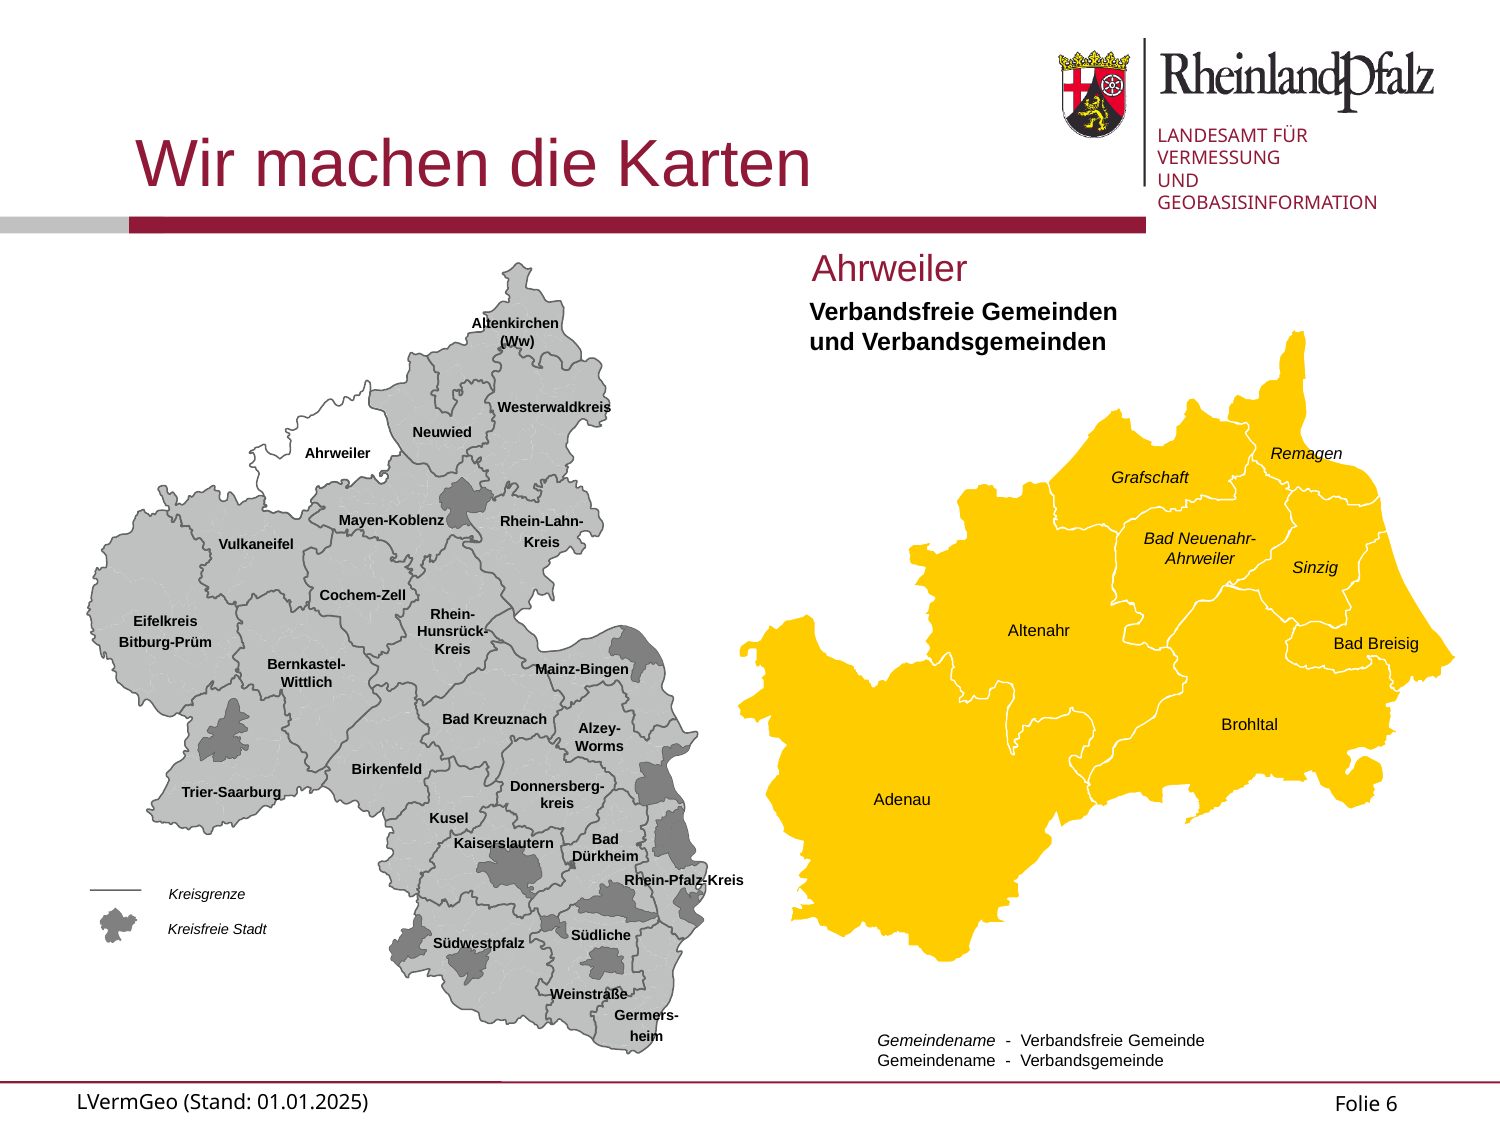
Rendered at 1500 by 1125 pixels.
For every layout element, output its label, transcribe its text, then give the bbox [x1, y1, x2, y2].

text_box [1048, 397, 1255, 534]
text_box Gemeindename - Verbandsfreie Gemeinde Gemeindename - Verbandsgemeinde [862, 1022, 1238, 1098]
text_box [1088, 586, 1401, 826]
picture [1058, 38, 1434, 221]
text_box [99, 477, 103, 985]
text_box Verbandsfreie Gemeinden und Verbandsgemeinden [794, 287, 1181, 363]
text_box [1111, 454, 1295, 650]
text_box Bad Neuenahr- Ahrweiler [1143, 528, 1257, 568]
text_box [738, 613, 1097, 963]
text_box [86, 262, 708, 1054]
text_box [1226, 328, 1380, 506]
text_box Brohltal [1221, 714, 1279, 735]
text_box Sinzig [1292, 557, 1339, 578]
text_box Altenahr [1007, 619, 1071, 640]
text_box Bad Breisig [1333, 633, 1420, 654]
text_box Ahrweiler [507, 236, 983, 297]
text_box Adenau [873, 788, 932, 809]
text_box [1226, 486, 1387, 629]
text_box Folie 6 [1099, 1082, 1413, 1125]
text_box Remagen [1270, 442, 1344, 463]
text_box [907, 480, 1186, 782]
text_box Grafschaft [1111, 467, 1190, 488]
text_box [1285, 530, 1456, 692]
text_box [103, 315, 738, 1049]
